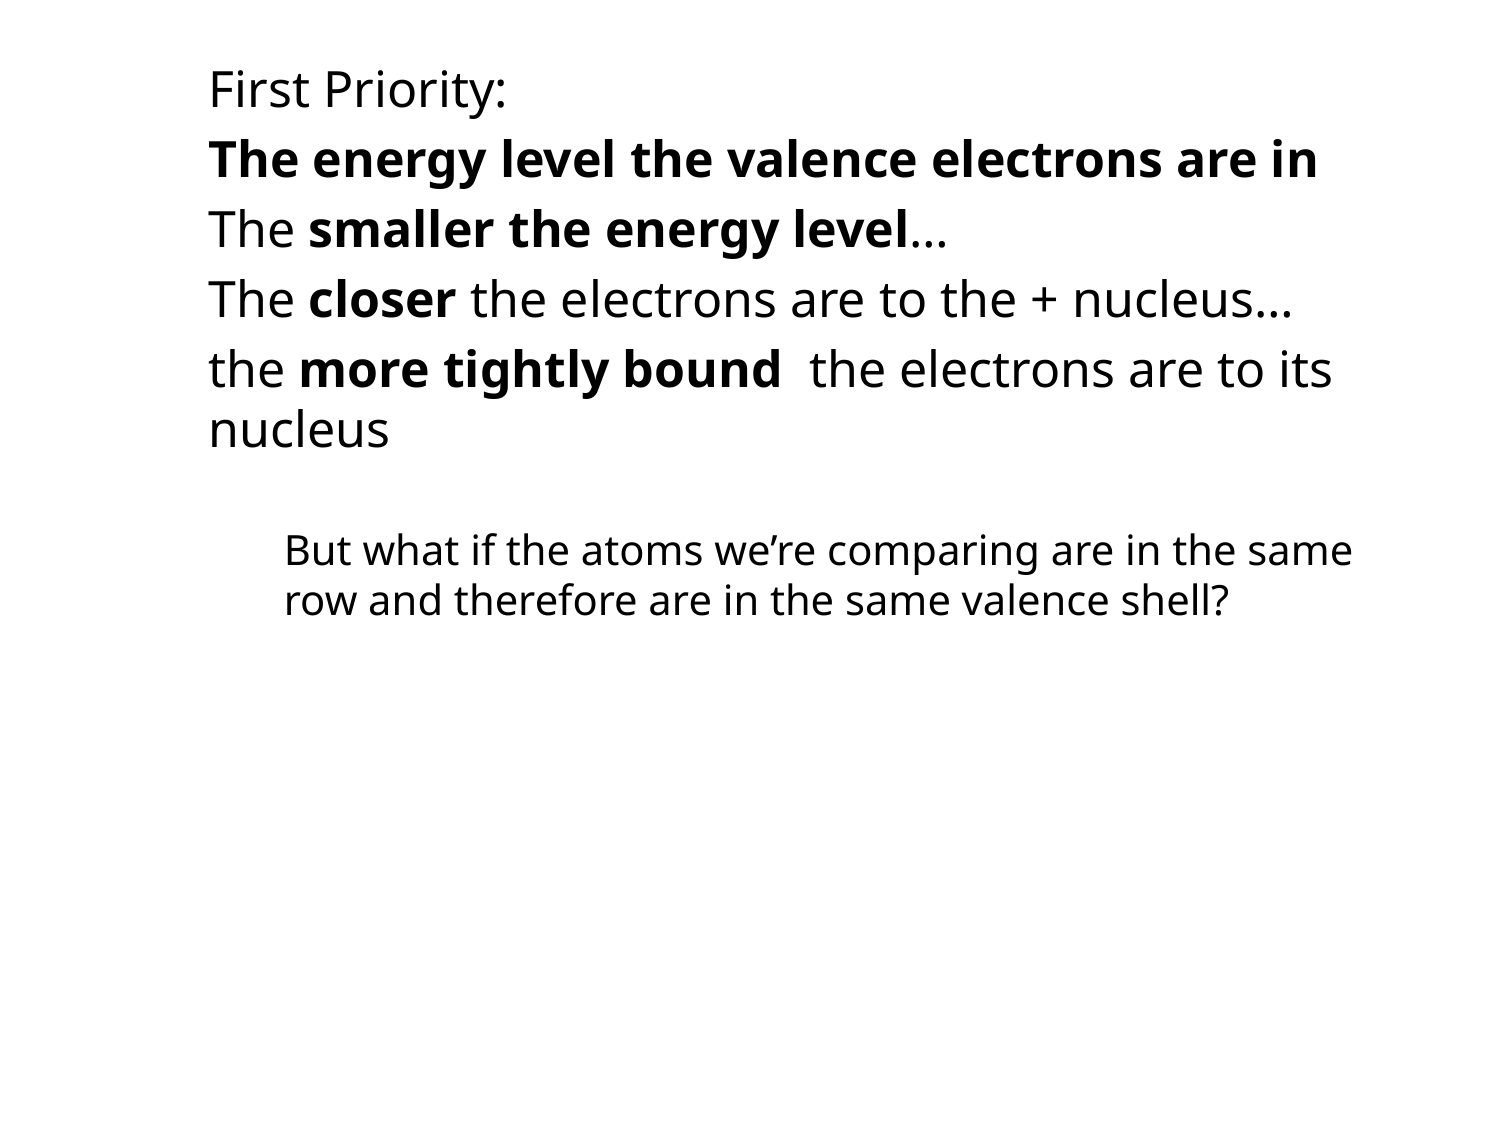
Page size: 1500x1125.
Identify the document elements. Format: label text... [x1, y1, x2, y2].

list First Priority: The energy level the valence electrons are in The smaller the energy level… The closer the electrons are to the + nucleus… the more tightly bound the electrons are to its nucleus But what if the atoms we’re comparing are in the same row and therefore are in the same valence shell? [62, 49, 1413, 781]
